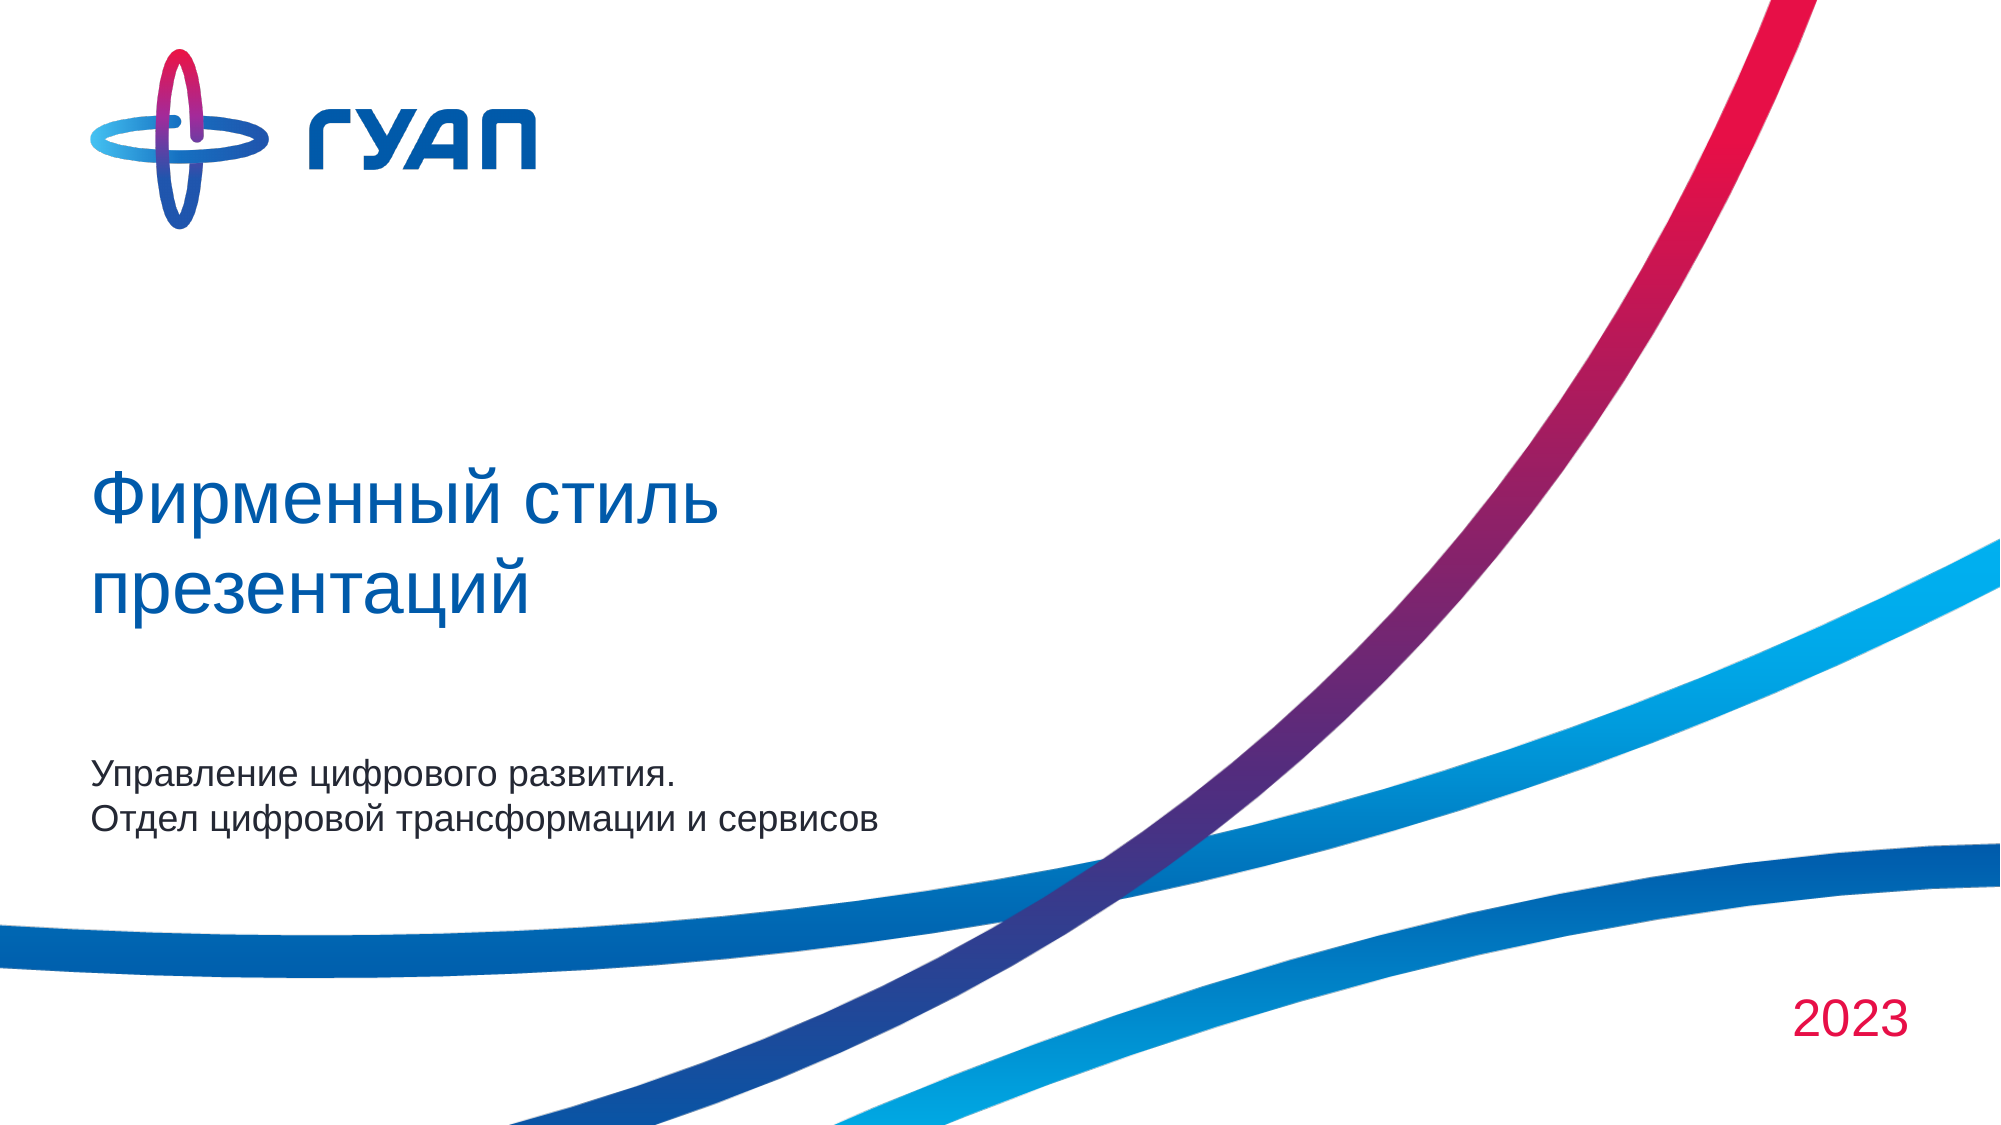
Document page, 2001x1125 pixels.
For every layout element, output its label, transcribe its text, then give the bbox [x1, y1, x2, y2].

title Фирменный стиль презентаций [90, 411, 1412, 630]
list Управление цифрового развития. Отдел цифровой трансформации и сервисов [90, 749, 1129, 888]
list 2023 [1337, 983, 1910, 1047]
picture [0, 0, 2000, 1125]
